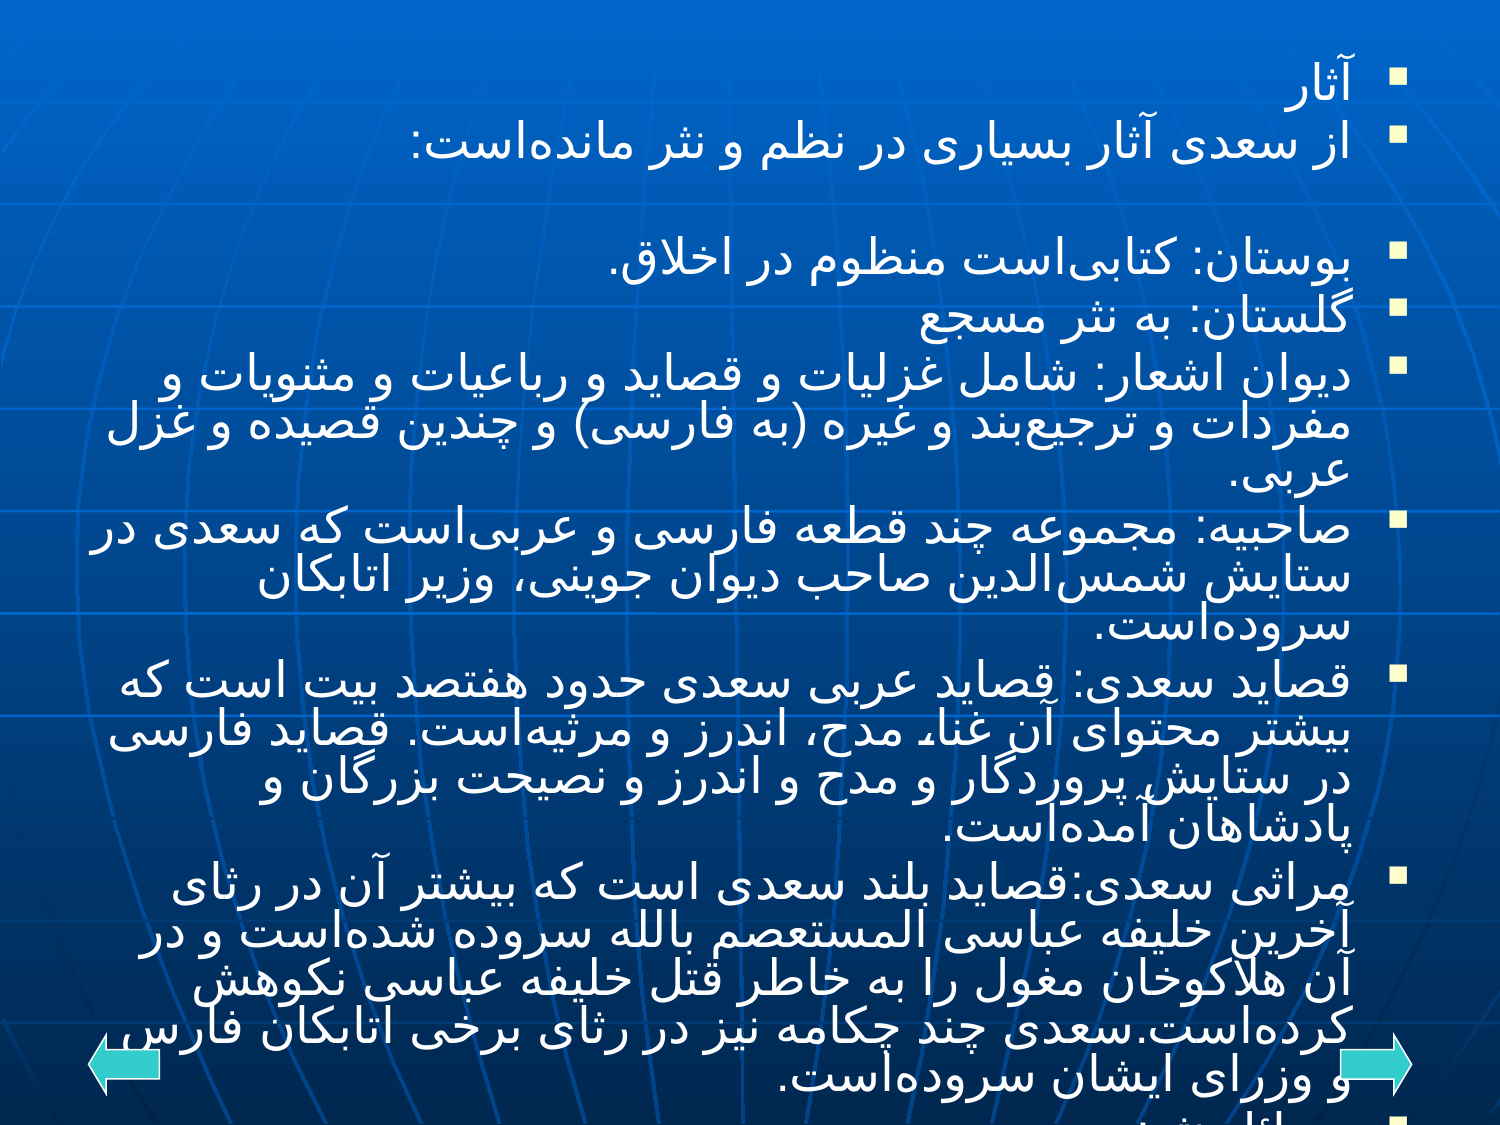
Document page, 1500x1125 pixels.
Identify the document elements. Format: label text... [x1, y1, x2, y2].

text_box [88, 1034, 160, 1094]
list آثار از سعدی آثار بسیاری در نظم و نثر مانده‌است: بوستان: کتابی‌است منظوم در اخلاق. گلستان: به نثر مسجع دیوان اشعار: شامل غزلیات و قصاید و رباعیات و مثنویات و مفردات و ترجیع‌بند و غیره (به فارسی) و چندین قصیده و غزل عربی. صاحبیه: مجموعه چند قطعه فارسی و عربی‌است که سعدی در ستایش شمس‌الدین صاحب دیوان جوینی، وزیر اتابکان سروده‌است. قصاید سعدی: قصاید عربی سعدی حدود هفتصد بیت است که بیشتر محتوای آن غنا، مدح، اندرز و مرثیه‌است. قصاید فارسی در ستایش پروردگار و مدح و اندرز و نصیحت بزرگان و پادشاهان آمده‌است. مراثی سعدی:قصاید بلند سعدی است که بیشتر آن در رثای آخرین خلیفه عباسی المستعصم بالله سروده شده‌است و در آن هلاکوخان مغول را به خاطر قتل خلیفه عباسی نکوهش کرده‌است.سعدی چند چکامه نیز در رثای برخی اتابکان فارس و وزرای ایشان سروده‌است. رسائل نثر: کتاب نصیحةالملوک رساله در عقل و عشق الجواب در تربیت یکی از ملوک گوید مجالس پنجگانه هزلیات سعدی از میان چاپ‌های انتقادی آثار سعدی دو تصحیح محمدعلی فروغی و غلامحسین یوسفی از بقیه معروف‌ترند. [75, 54, 1425, 1094]
text_box [1340, 1034, 1412, 1094]
